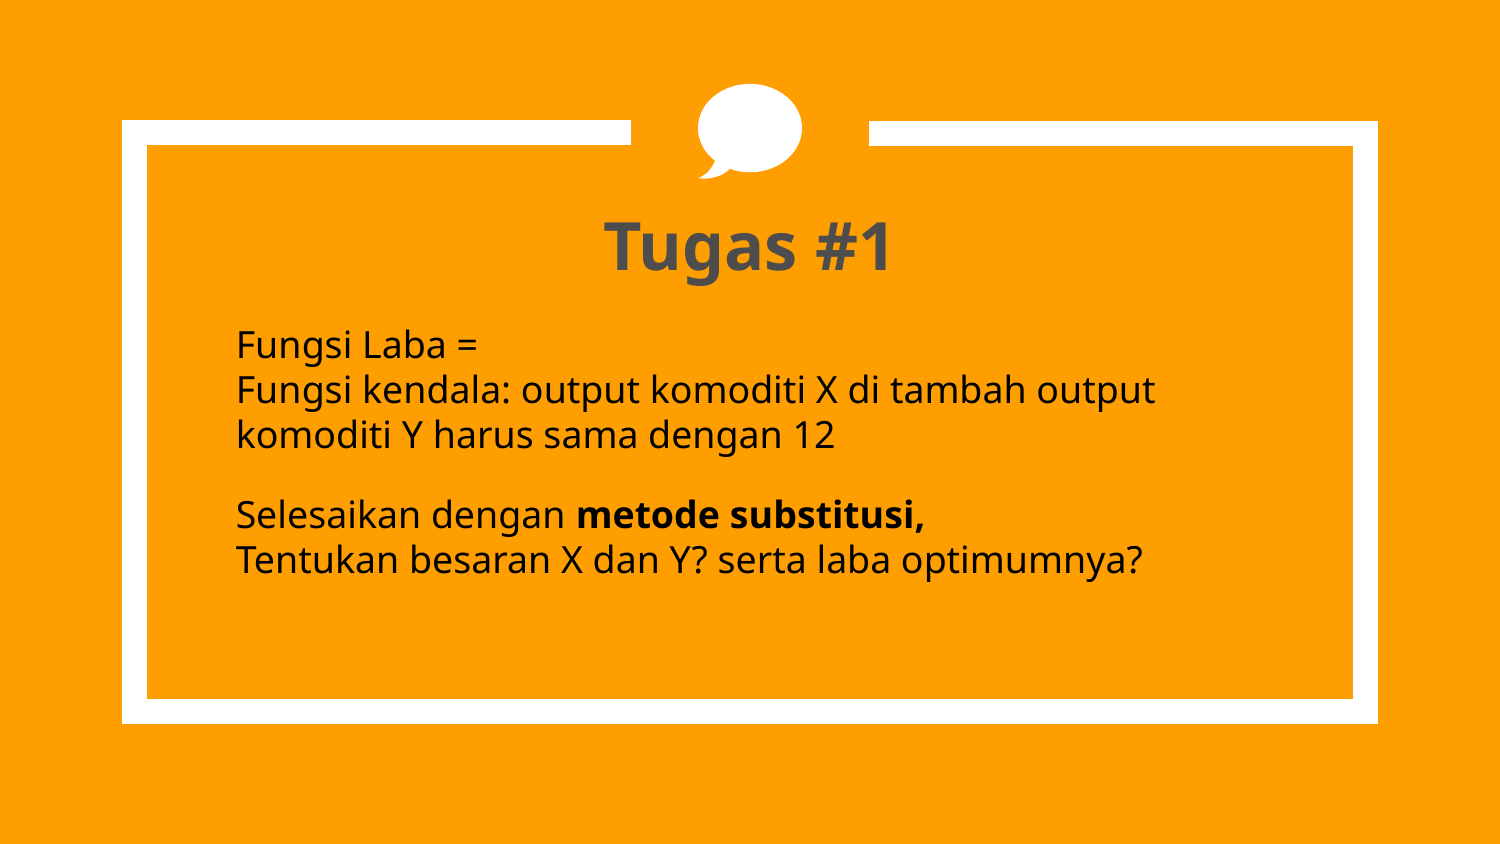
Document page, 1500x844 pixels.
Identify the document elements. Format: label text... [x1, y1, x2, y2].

title Tugas #1 [113, 188, 1387, 380]
text_box Selesaikan dengan metode substitusi, Tentukan besaran X dan Y? serta laba optimumnya? [221, 484, 1317, 589]
text_box [698, 83, 802, 179]
